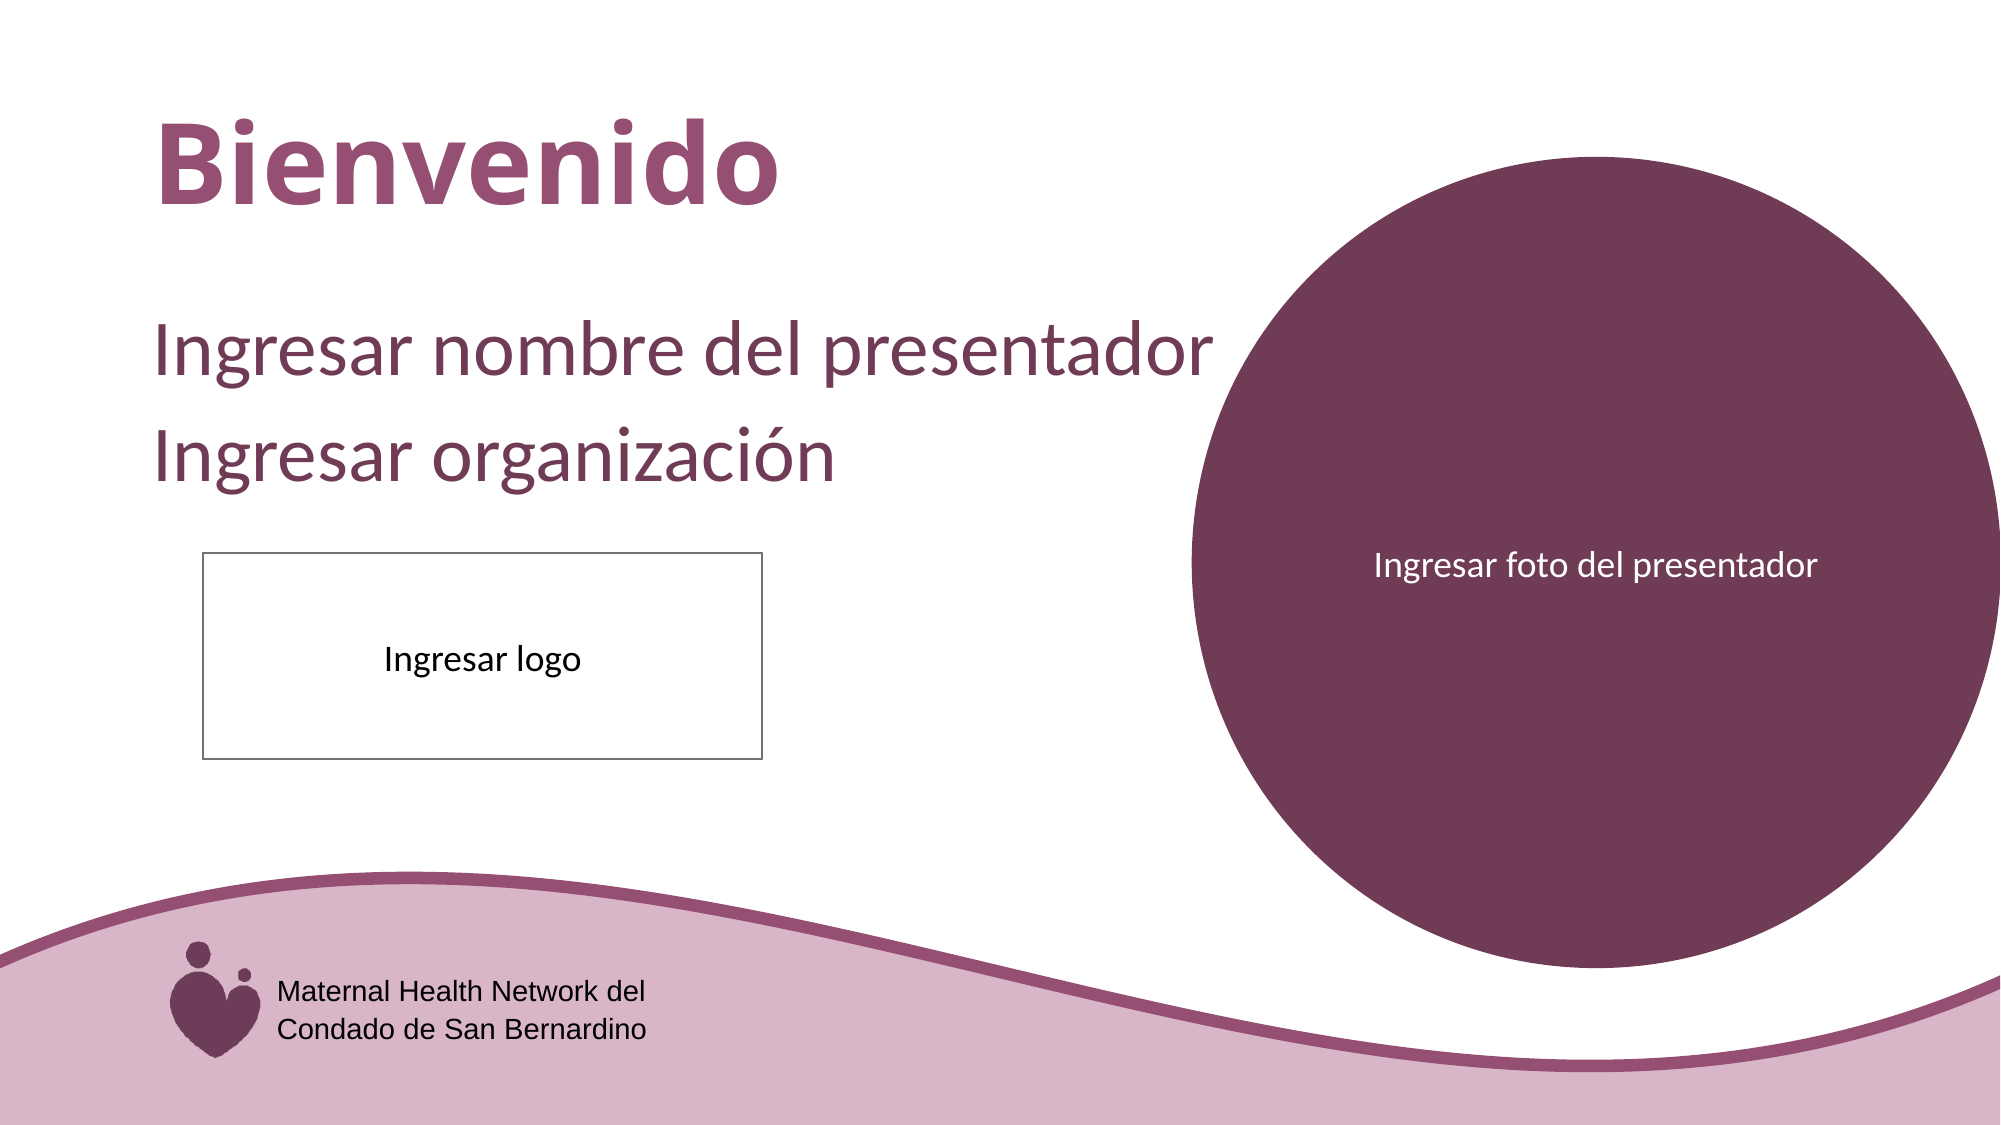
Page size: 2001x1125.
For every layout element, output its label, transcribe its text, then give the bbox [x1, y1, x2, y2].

list Ingresar nombre del presentador Ingresar organización [137, 299, 1863, 1013]
title Bienvenido [137, 59, 1863, 278]
text_box Maternal Health Network del Condado de San Bernardino [261, 962, 739, 1064]
text_box Ingresar foto del presentador [1191, 156, 2000, 969]
picture [160, 1013, 625, 1066]
text_box Ingresar logo [202, 552, 763, 760]
